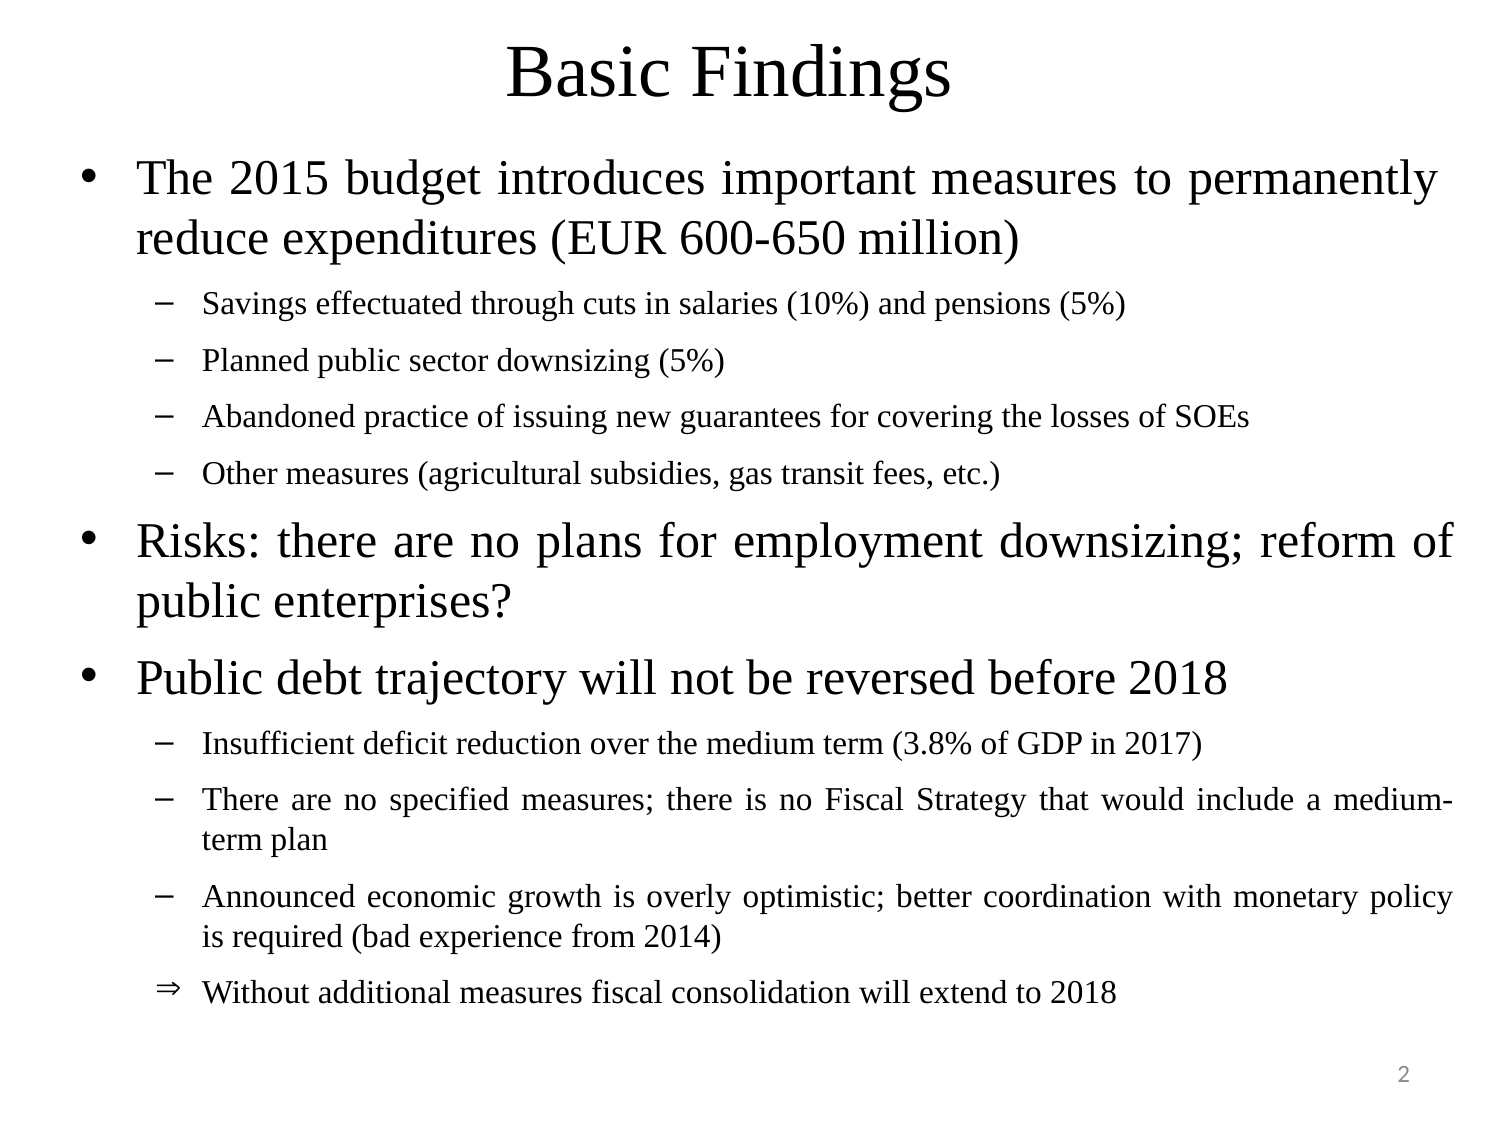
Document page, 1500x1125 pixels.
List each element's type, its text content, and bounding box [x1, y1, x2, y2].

list The 2015 budget introduces important measures to permanently reduce expenditures (EUR 600-650 million) Savings effectuated through cuts in salaries (10%) and pensions (5%) Planned public sector downsizing (5%) Abandoned practice of issuing new guarantees for covering the losses of SOEs Other measures (agricultural subsidies, gas transit fees, etc.) Risks: there are no plans for employment downsizing; reform of public enterprises? Public debt trajectory will not be reversed before 2018 Insufficient deficit reduction over the medium term (3.8% of GDP in 2017) There are no specified measures; there is no Fiscal Strategy that would include a medium-term plan Announced economic growth is overly optimistic; better coordination with monetary policy is required (bad experience from 2014) Without additional measures fiscal consolidation will extend to 2018 [64, 137, 1471, 1083]
slide_number 2 [1074, 1042, 1425, 1103]
title Basic Findings [5, 19, 1453, 114]
